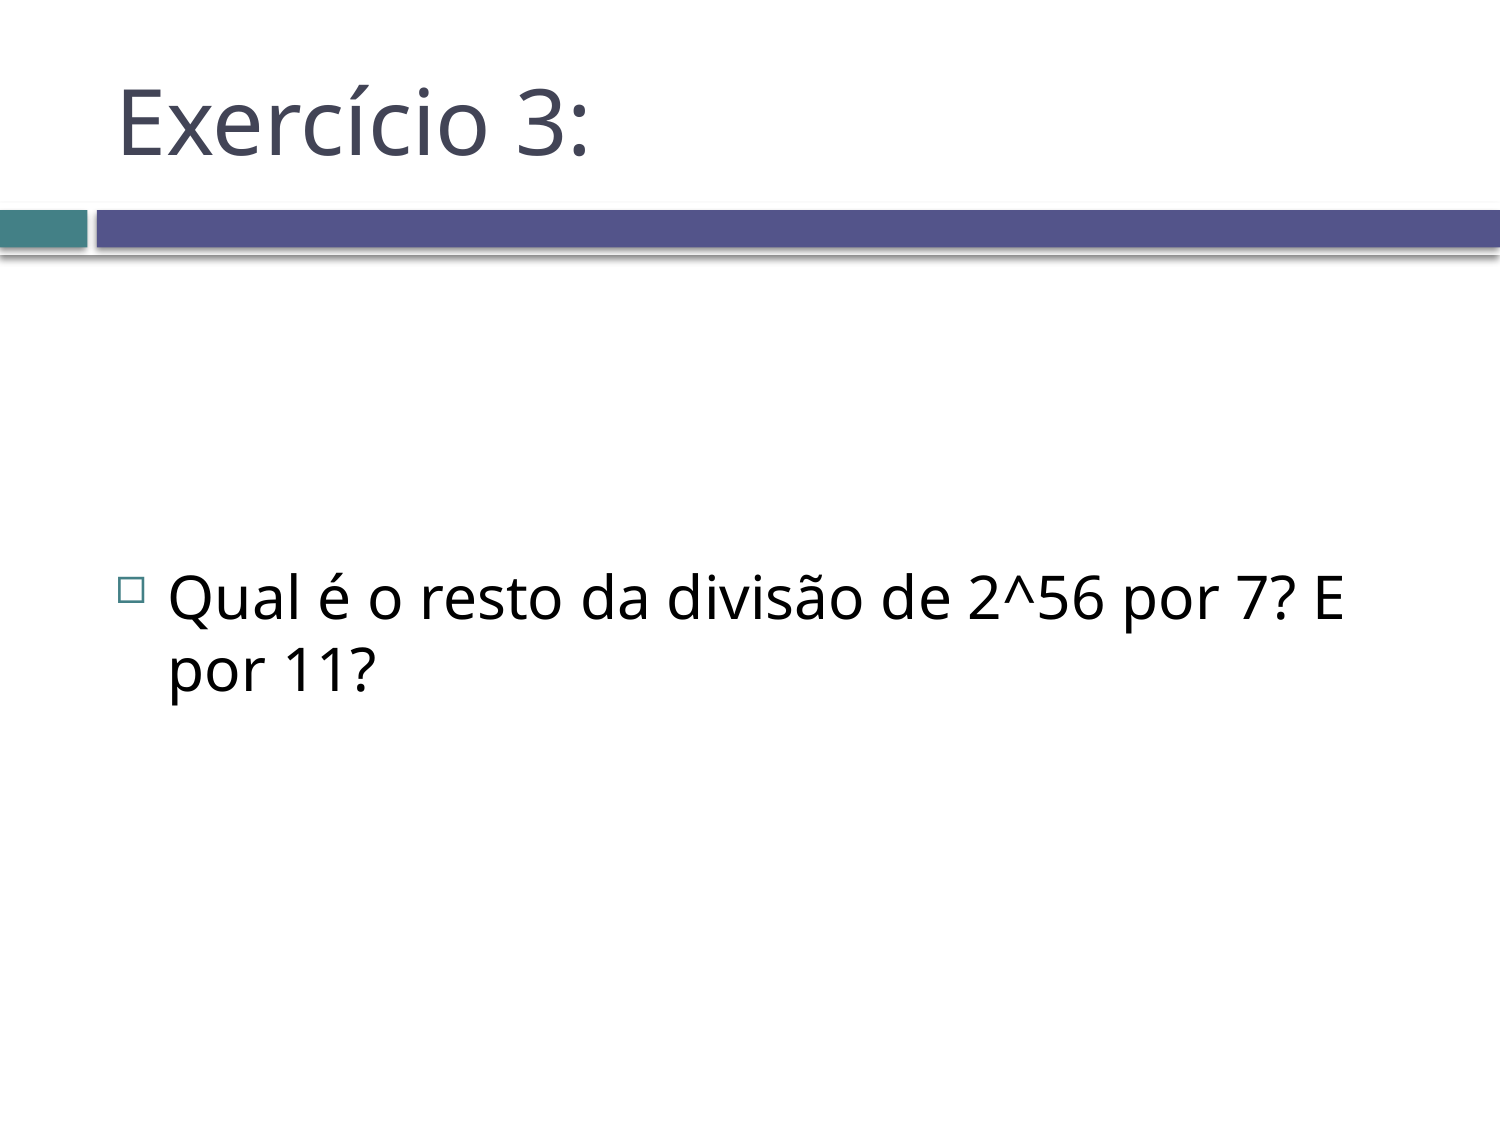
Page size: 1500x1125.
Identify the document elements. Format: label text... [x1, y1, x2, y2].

title Exercício 3: [100, 37, 1438, 200]
list Qual é o resto da divisão de 2^56 por 7? E por 11? [100, 262, 1438, 1000]
